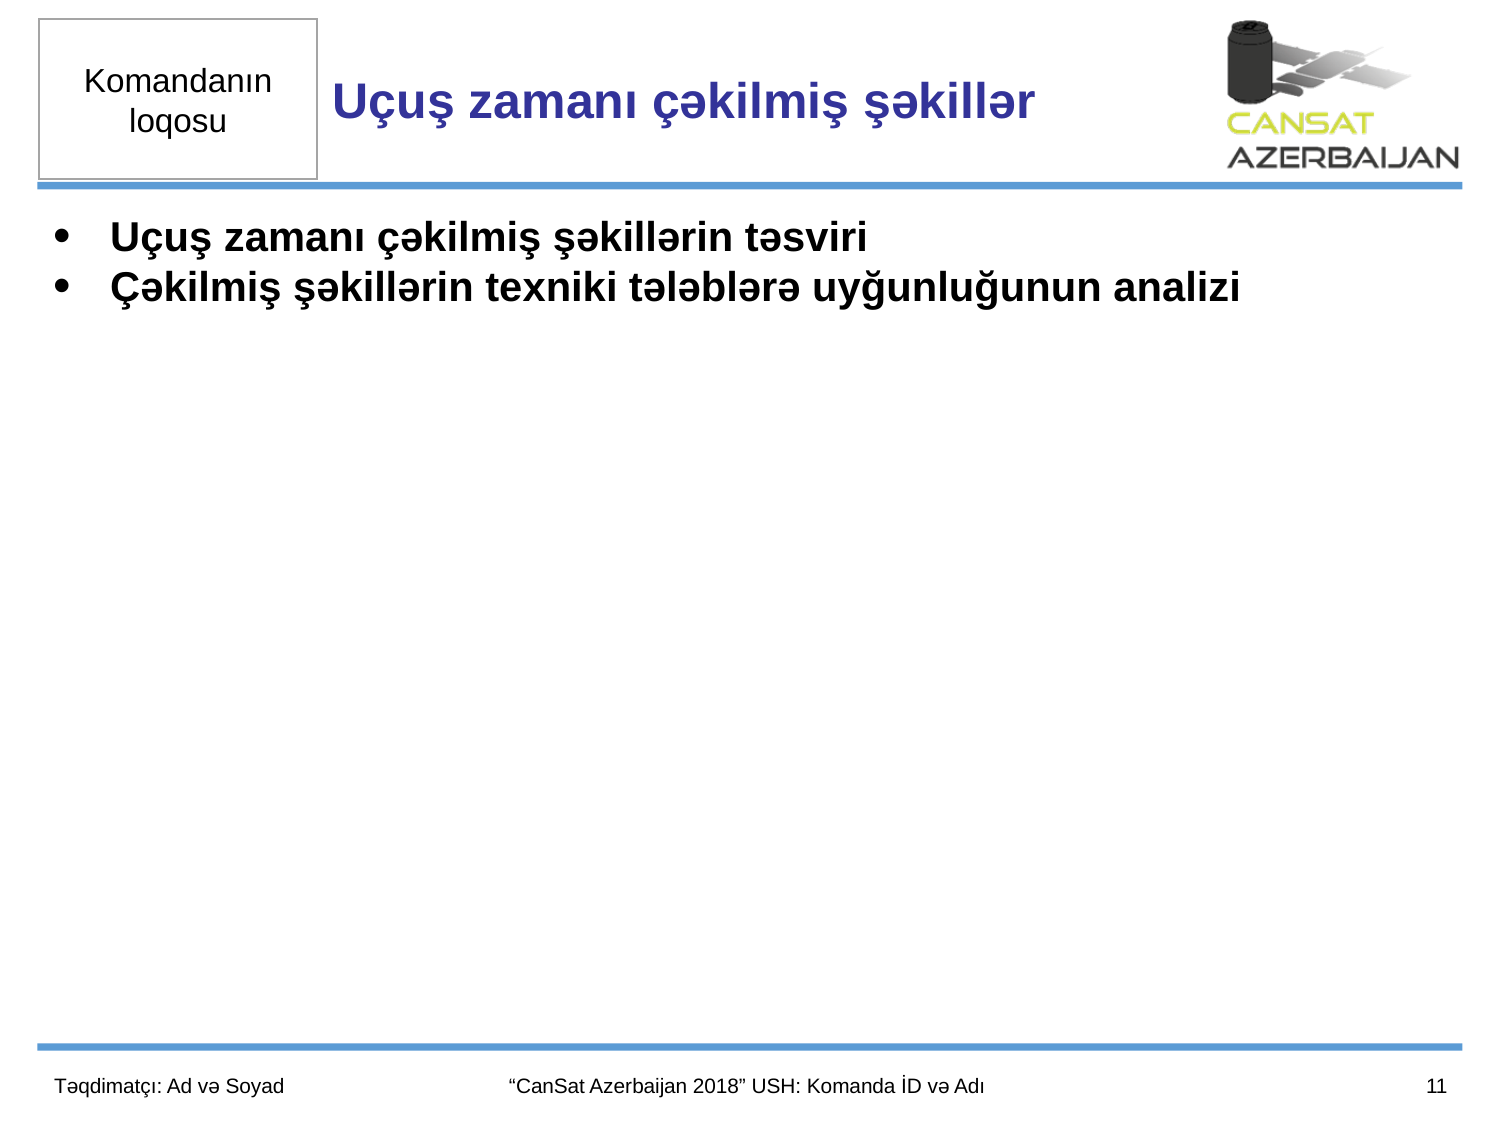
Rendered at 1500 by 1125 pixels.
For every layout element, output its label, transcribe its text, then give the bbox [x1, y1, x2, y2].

slide_number 11 [1312, 1055, 1463, 1115]
footer “CanSat Azerbaijan 2018” USH: Komanda İD və Adı [397, 1055, 1103, 1115]
text_box Uçuş zamanı çəkilmiş şəkillərin təsviri Çəkilmiş şəkillərin texniki tələblərə uyğunluğunun analizi [38, 202, 1463, 581]
slide_number Təqdimatçı: Ad və Soyad [39, 1055, 397, 1115]
text_box Uçuş zamanı çəkilmiş şəkillər [317, 19, 1218, 179]
picture [1217, 5, 1463, 178]
